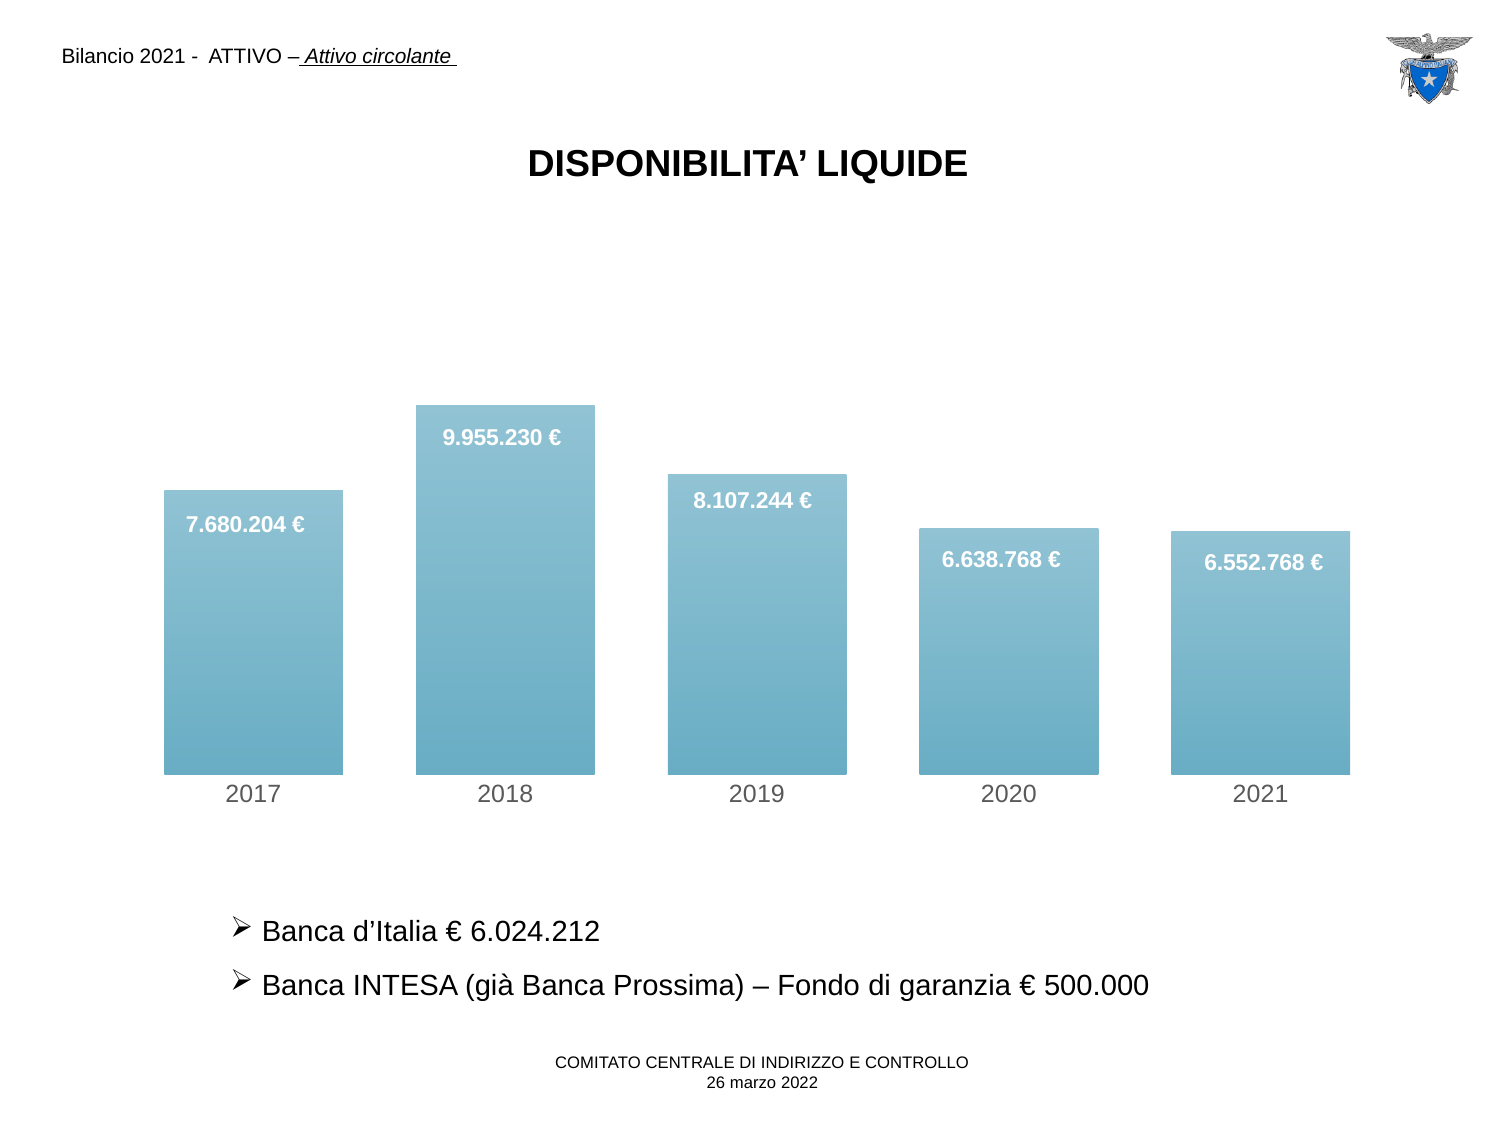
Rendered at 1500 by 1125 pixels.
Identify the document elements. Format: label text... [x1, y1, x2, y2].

text_box COMITATO CENTRALE DI INDIRIZZO E CONTROLLO 26 marzo 2022 [278, 1044, 1247, 1100]
picture [1382, 29, 1477, 112]
text_box Banca d’Italia € 6.024.212 Banca INTESA (già Banca Prossima) – Fondo di garanzia € 500.000 [67, 905, 1239, 1009]
chart [80, 299, 1420, 826]
text_box DISPONIBILITA’ LIQUIDE [257, 140, 1239, 182]
text_box Bilancio 2021 - ATTIVO – Attivo circolante [46, 35, 516, 76]
